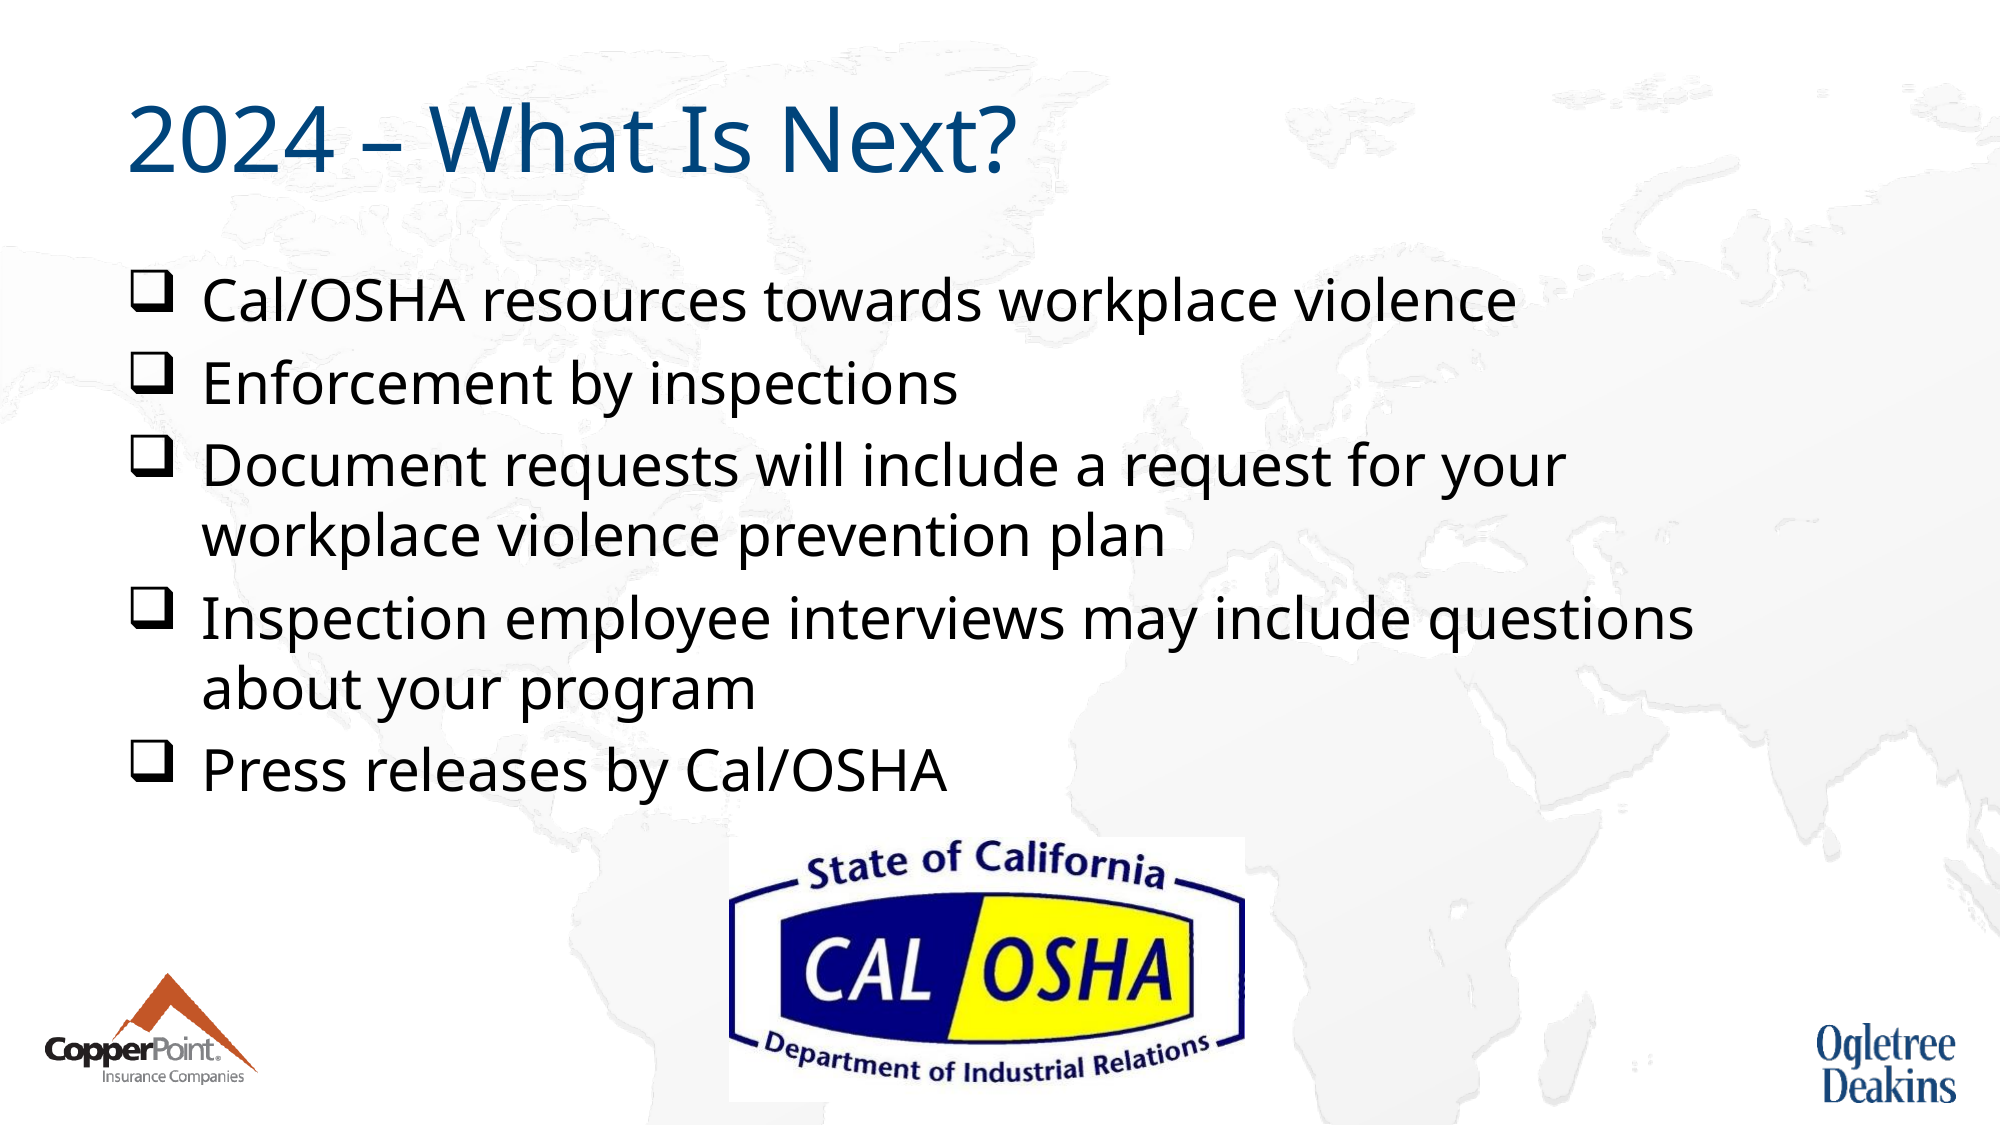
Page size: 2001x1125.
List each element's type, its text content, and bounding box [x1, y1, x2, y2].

picture [1817, 1023, 1956, 1103]
picture [729, 837, 1245, 1102]
list Cal/OSHA resources towards workplace violence Enforcement by inspections Document requests will include a request for your workplace violence prevention plan Inspection employee interviews may include questions about your program Press releases by Cal/OSHA [111, 255, 1863, 1014]
title 2024 – What Is Next? [111, 59, 1863, 227]
picture [45, 949, 258, 1108]
